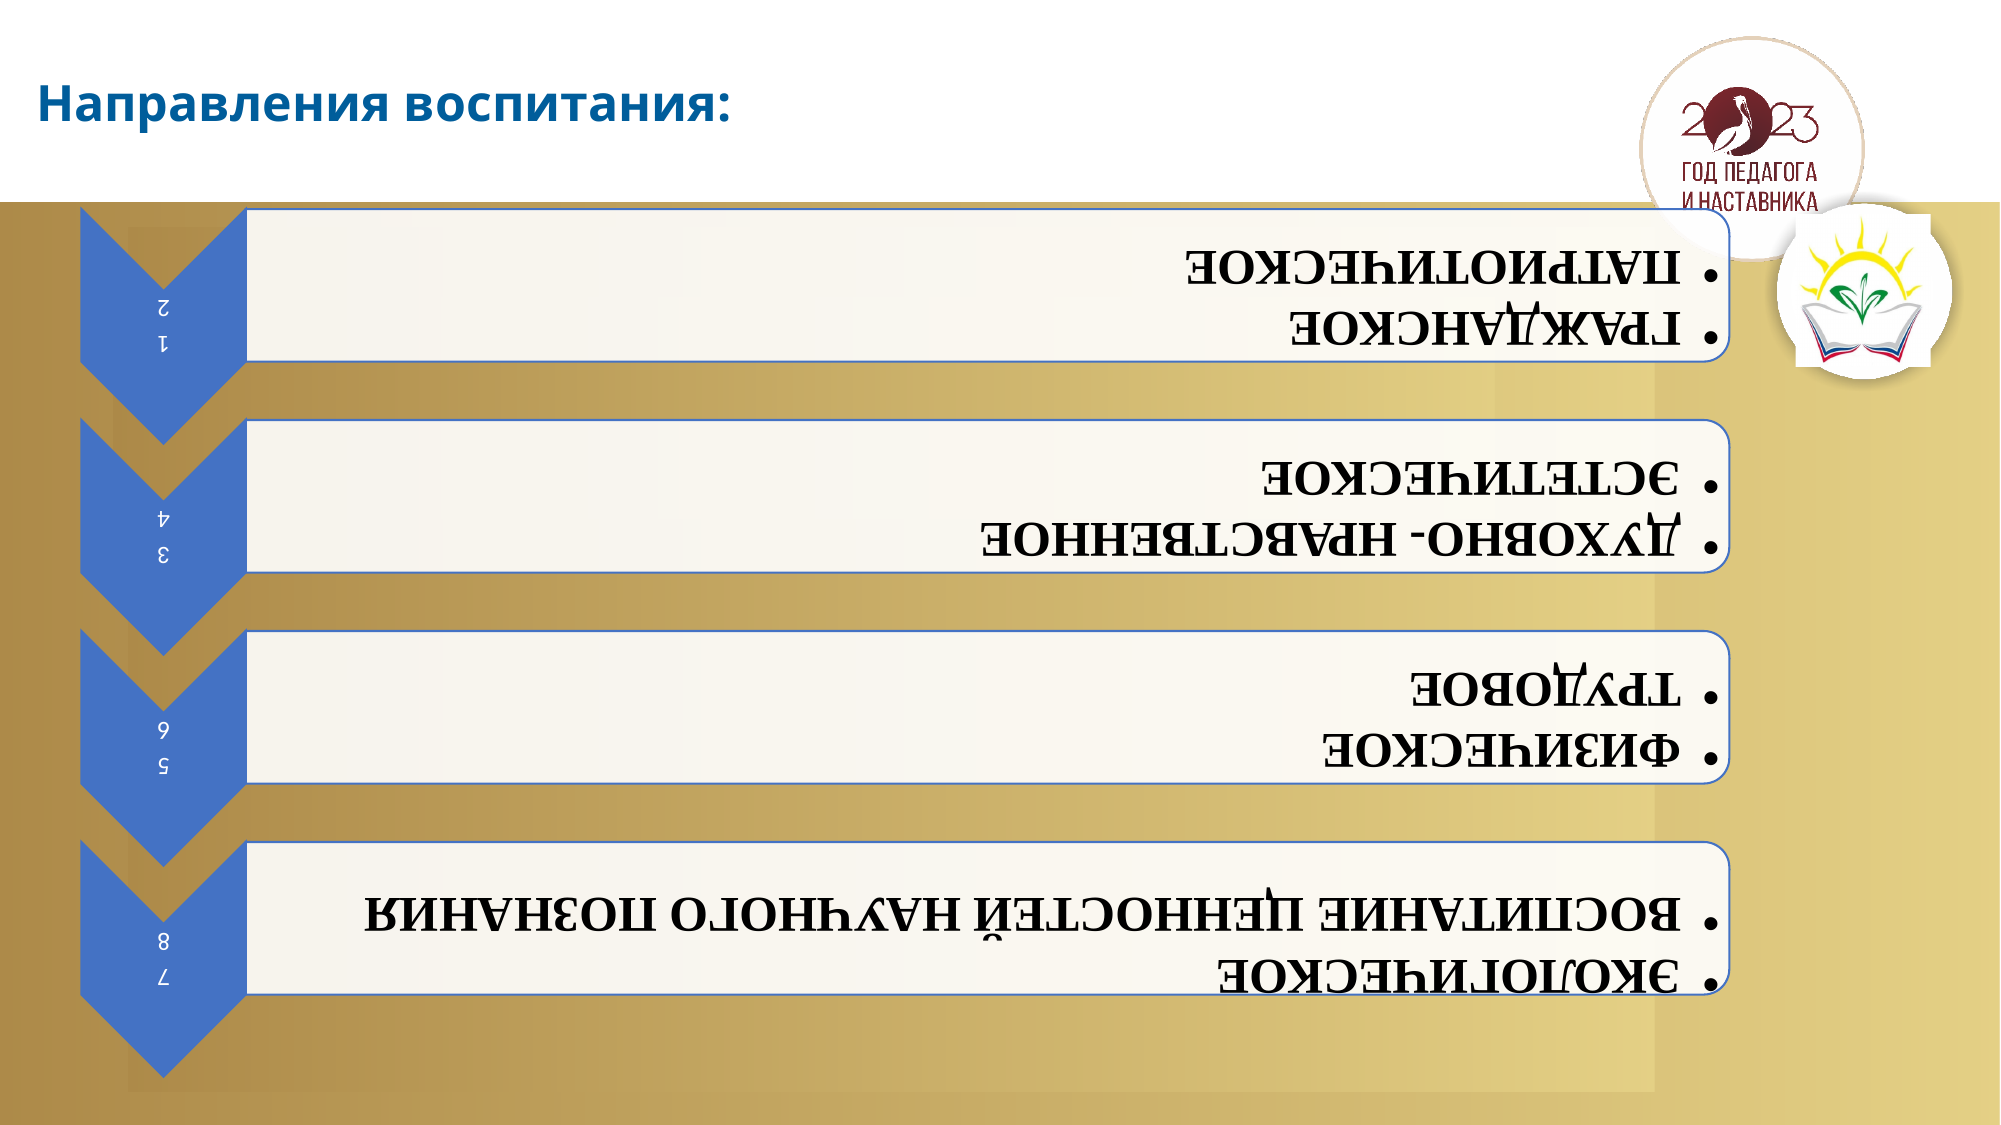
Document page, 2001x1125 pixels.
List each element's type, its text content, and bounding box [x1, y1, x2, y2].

picture [0, 36, 2000, 1125]
text_box Направления воспитания: [21, 21, 1746, 140]
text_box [81, 207, 1730, 1078]
